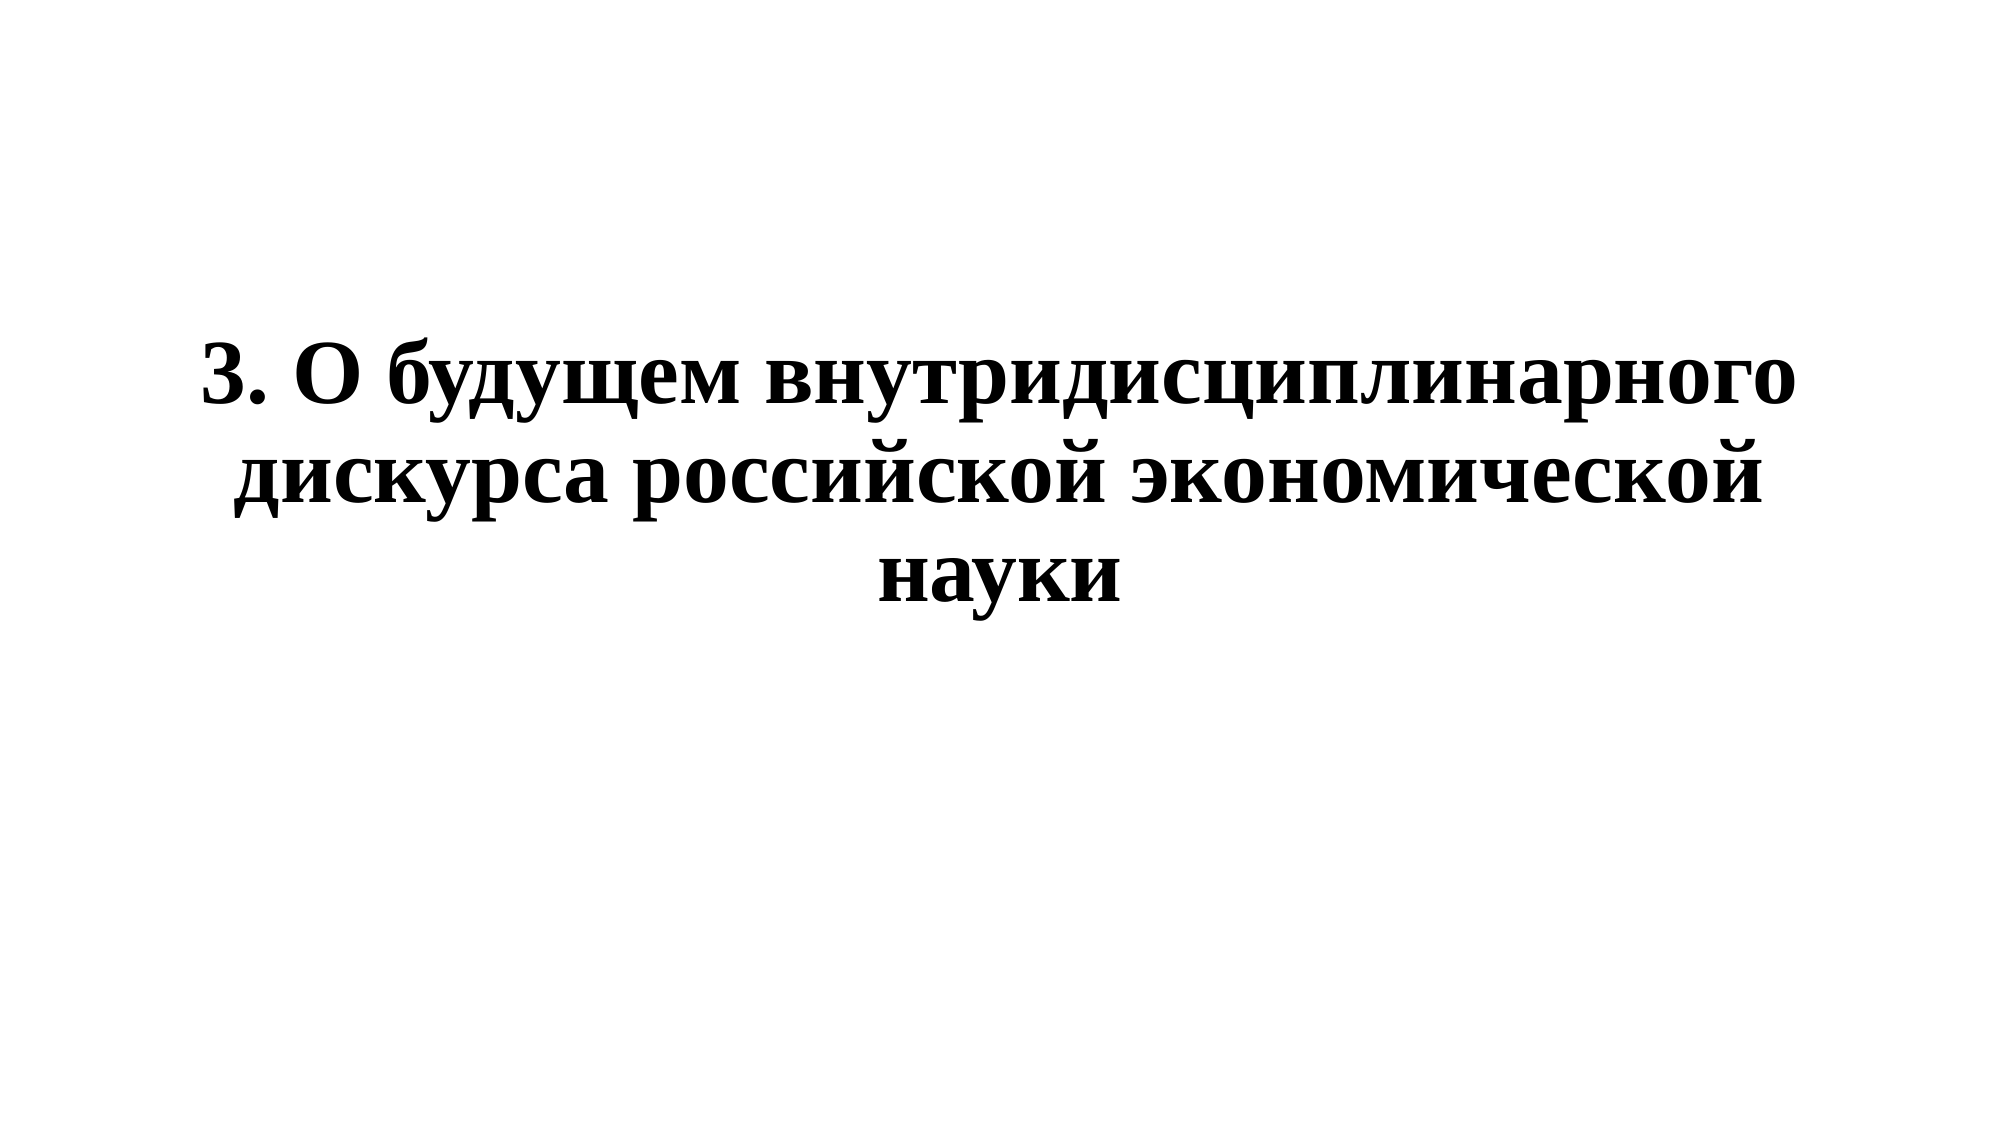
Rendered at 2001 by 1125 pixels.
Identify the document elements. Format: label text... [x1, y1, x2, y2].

title 3. О будущем внутридисциплинарного дискурса российской экономической науки [154, 310, 1846, 745]
